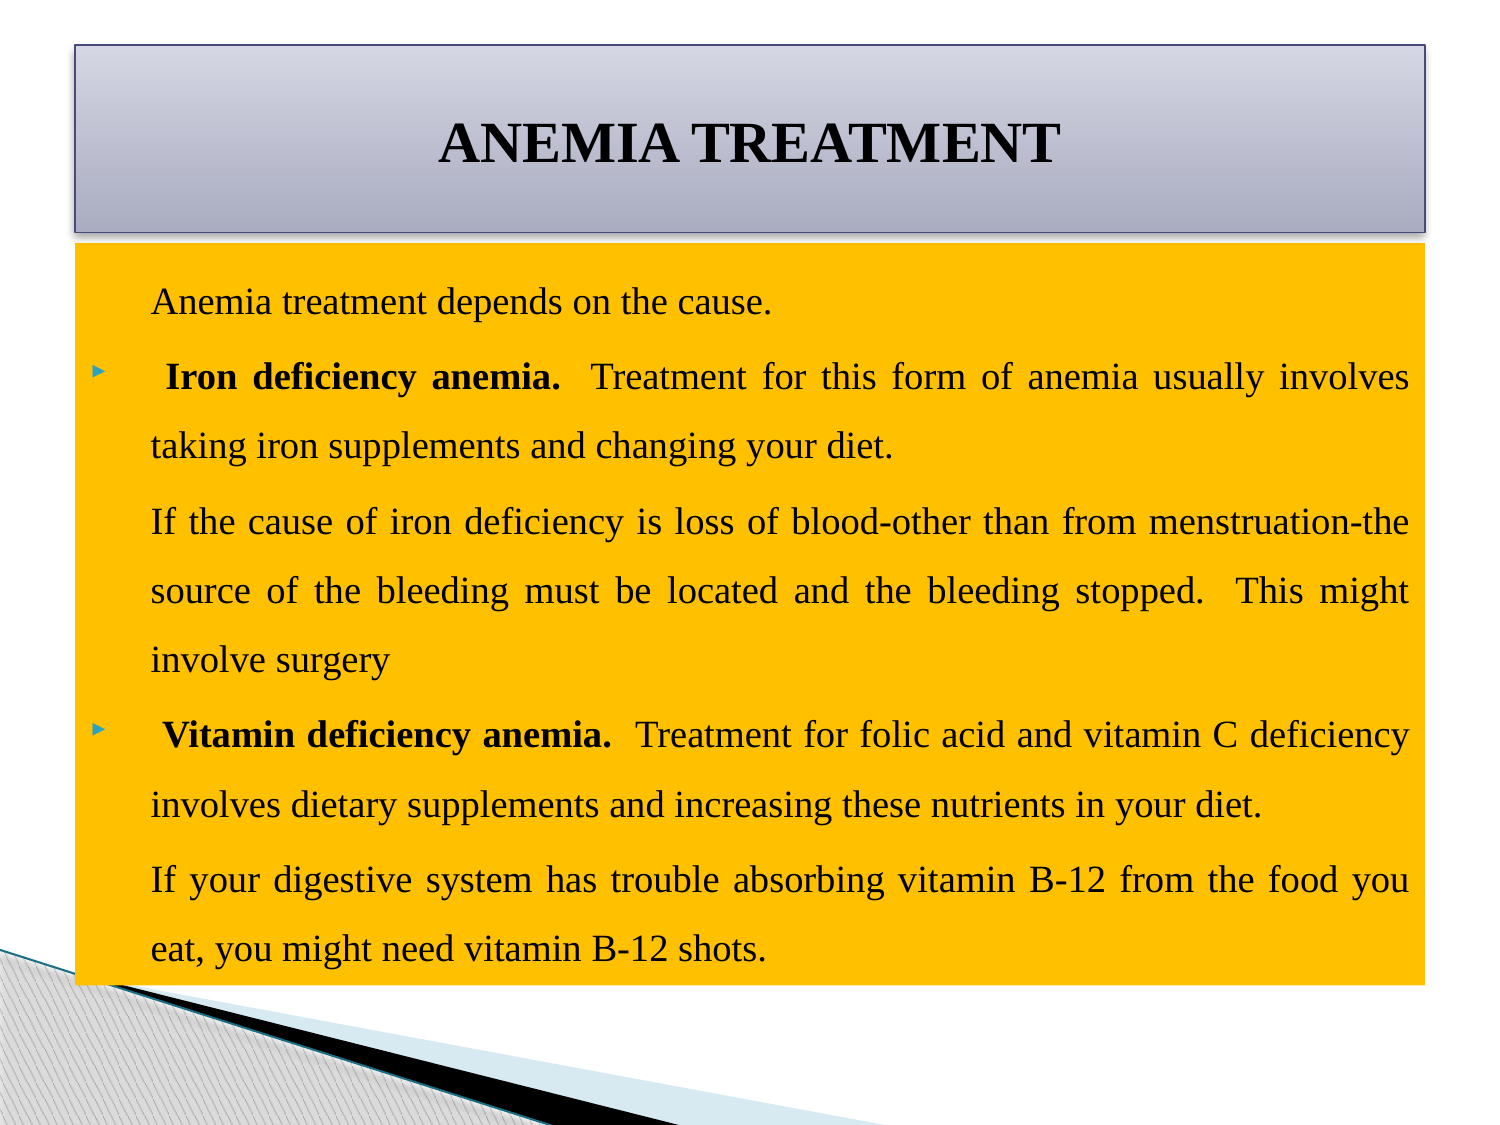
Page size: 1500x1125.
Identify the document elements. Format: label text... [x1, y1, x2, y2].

title ANEMIA TREATMENT [74, 44, 1426, 233]
list Anemia treatment depends on the cause. Iron deficiency anemia. Treatment for this form of anemia usually involves taking iron supplements and changing your diet. If the cause of iron deficiency is loss of blood-other than from menstruation-the source of the bleeding must be located and the bleeding stopped. This might involve surgery Vitamin deficiency anemia. Treatment for folic acid and vitamin C deficiency involves dietary supplements and increasing these nutrients in your diet. If your digestive system has trouble absorbing vitamin B-12 from the food you eat, you might need vitamin B-12 shots. [75, 243, 1425, 986]
